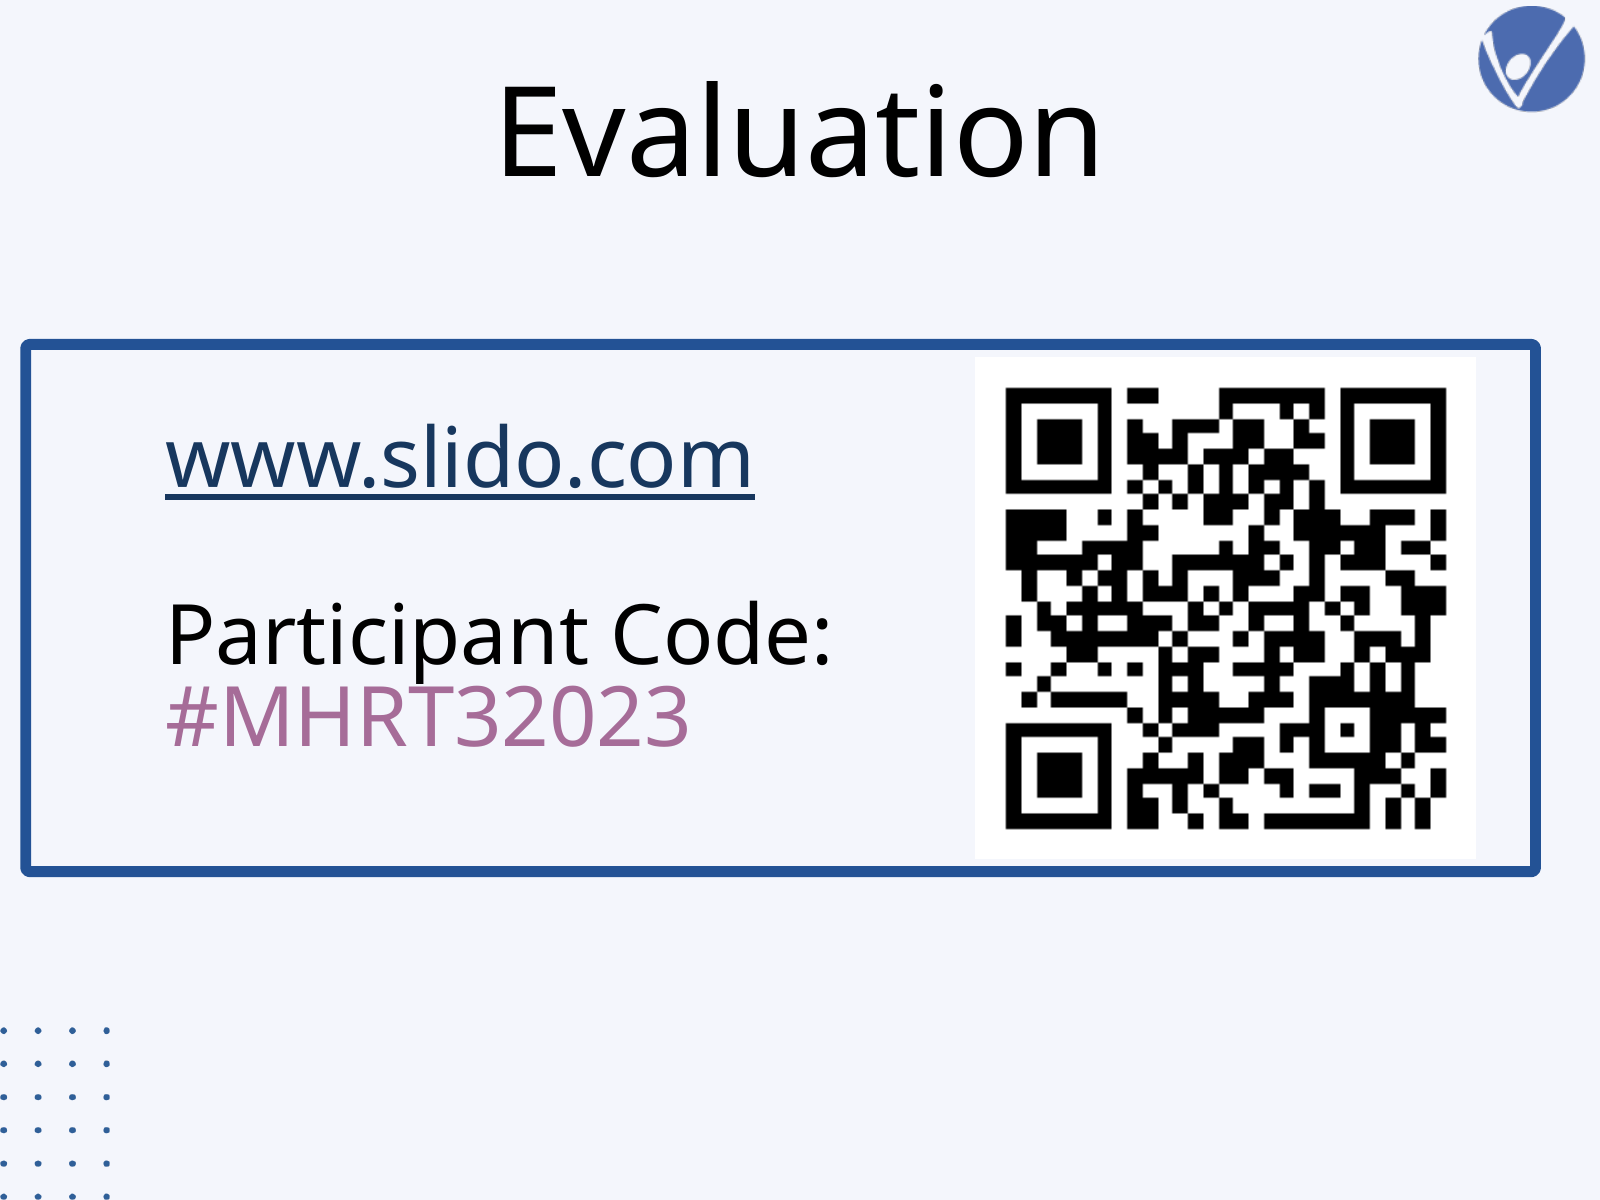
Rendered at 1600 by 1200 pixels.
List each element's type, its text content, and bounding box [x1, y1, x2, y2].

picture [1433, 5, 1600, 121]
picture [0, 1027, 113, 1200]
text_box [25, 344, 1536, 872]
text_box Evaluation [241, 26, 1359, 202]
picture [974, 357, 1476, 859]
